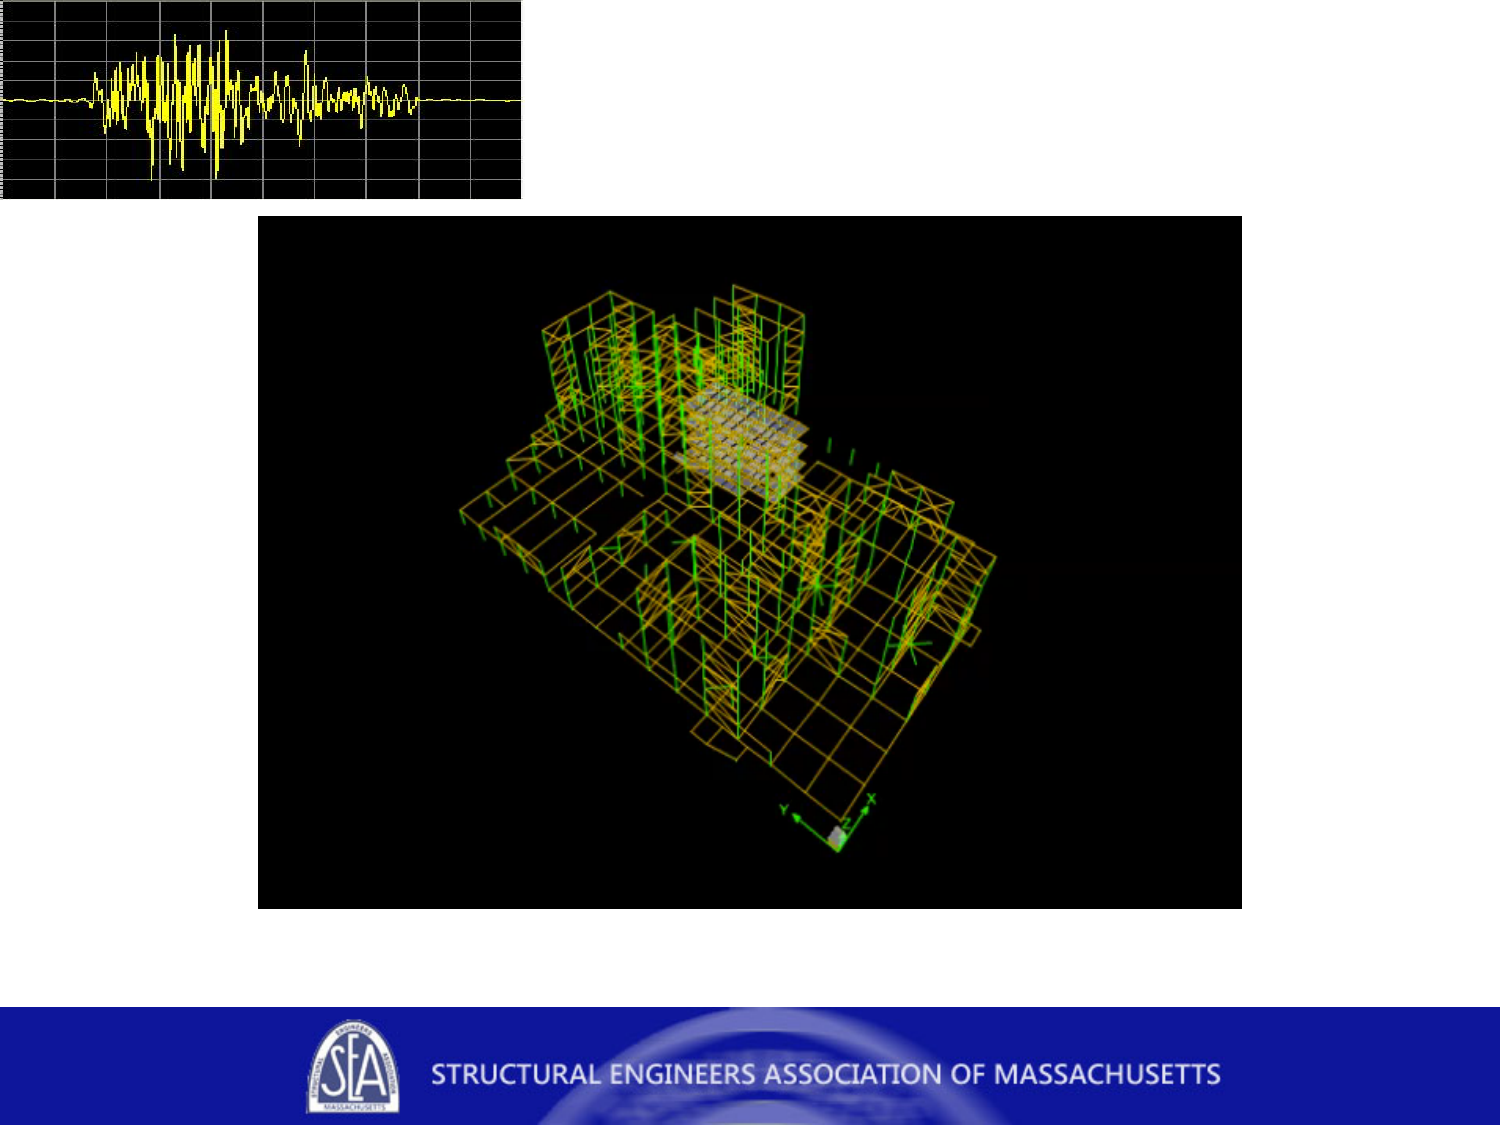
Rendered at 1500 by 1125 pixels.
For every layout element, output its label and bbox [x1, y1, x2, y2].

picture [0, 1007, 1500, 1125]
text_box [257, 215, 1243, 910]
picture [0, 0, 526, 201]
